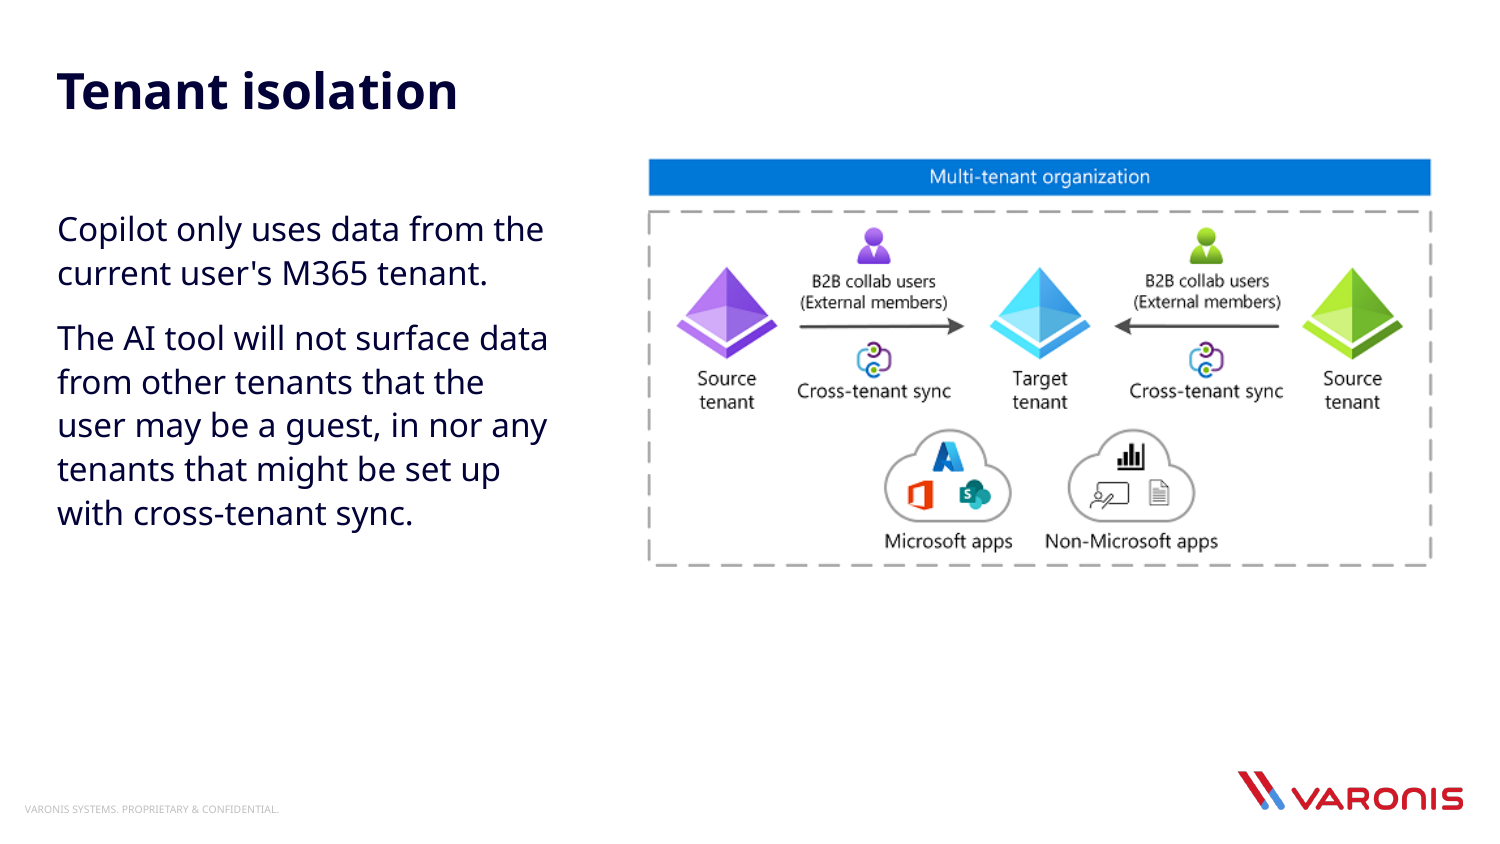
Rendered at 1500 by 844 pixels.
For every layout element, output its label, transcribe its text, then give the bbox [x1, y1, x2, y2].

picture [646, 157, 1433, 567]
list Copilot only uses data from the current user's M365 tenant. The AI tool will not surface data from other tenants that the user may be a guest, in nor any tenants that might be set up with cross-tenant sync. [56, 196, 574, 719]
title Tenant isolation [56, 59, 1444, 120]
picture [1237, 771, 1463, 811]
